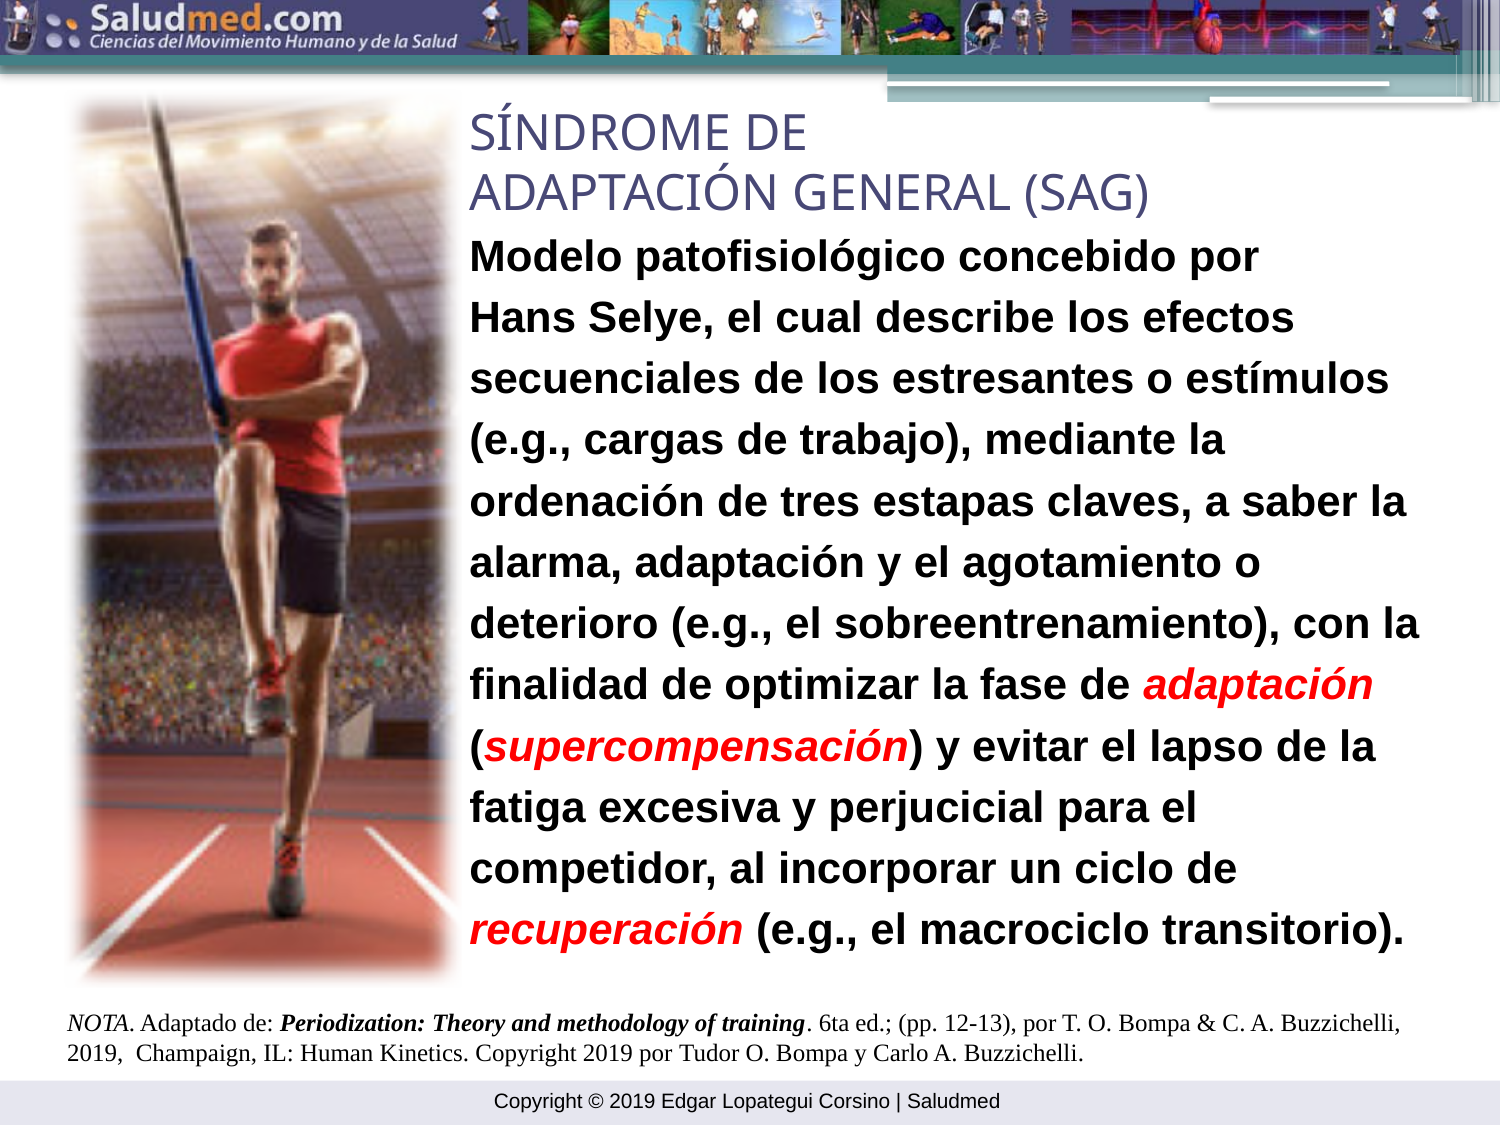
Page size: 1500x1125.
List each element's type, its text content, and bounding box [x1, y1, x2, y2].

picture [0, 0, 1460, 55]
picture [64, 89, 462, 988]
text_box NOTA. Adaptado de: Periodization: Theory and methodology of training. 6ta ed.; (pp. 12-13), por T. O. Bompa & C. A. Buzzichelli, 2019, Champaign, IL: Human Kinetics. Copyright 2019 por Tudor O. Bompa y Carlo A. Buzzichelli. [52, 999, 1459, 1059]
text_box Modelo patofisiológico concebido por Hans Selye, el cual describe los efectos secuenciales de los estresantes o estímulos (e.g., cargas de trabajo), mediante la ordenación de tres estapas claves, a saber la alarma, adaptación y el agotamiento o deterioro (e.g., el sobreentrenamiento), con la finalidad de optimizar la fase de adaptación (supercompensación) y evitar el lapso de la fatiga excesiva y perjucicial para el competidor, al incorporar un ciclo de recuperación (e.g., el macrociclo transitorio). [468, 219, 1441, 976]
text_box SÍNDROME DE ADAPTACIÓN GENERAL (SAG) [468, 101, 1306, 219]
